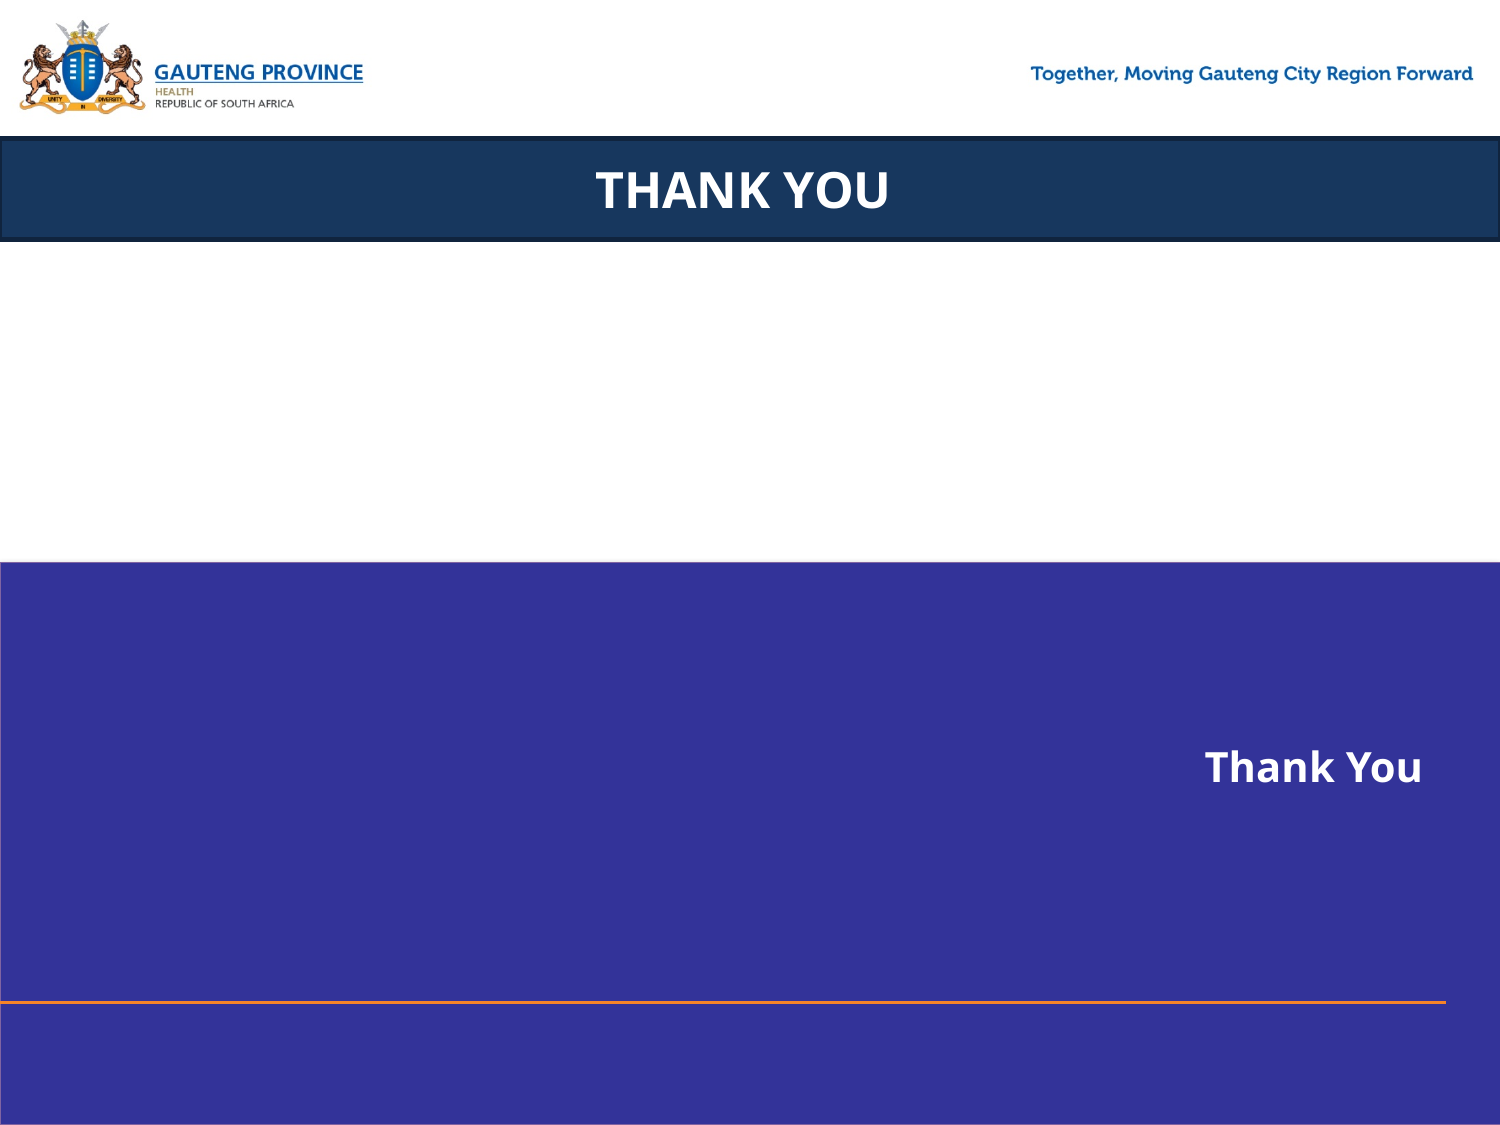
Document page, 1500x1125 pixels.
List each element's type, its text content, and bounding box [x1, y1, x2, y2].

list Thank You [46, 678, 1438, 855]
picture [0, 0, 1500, 136]
text_box THANK YOU [0, 136, 1500, 242]
picture [0, 242, 1500, 562]
